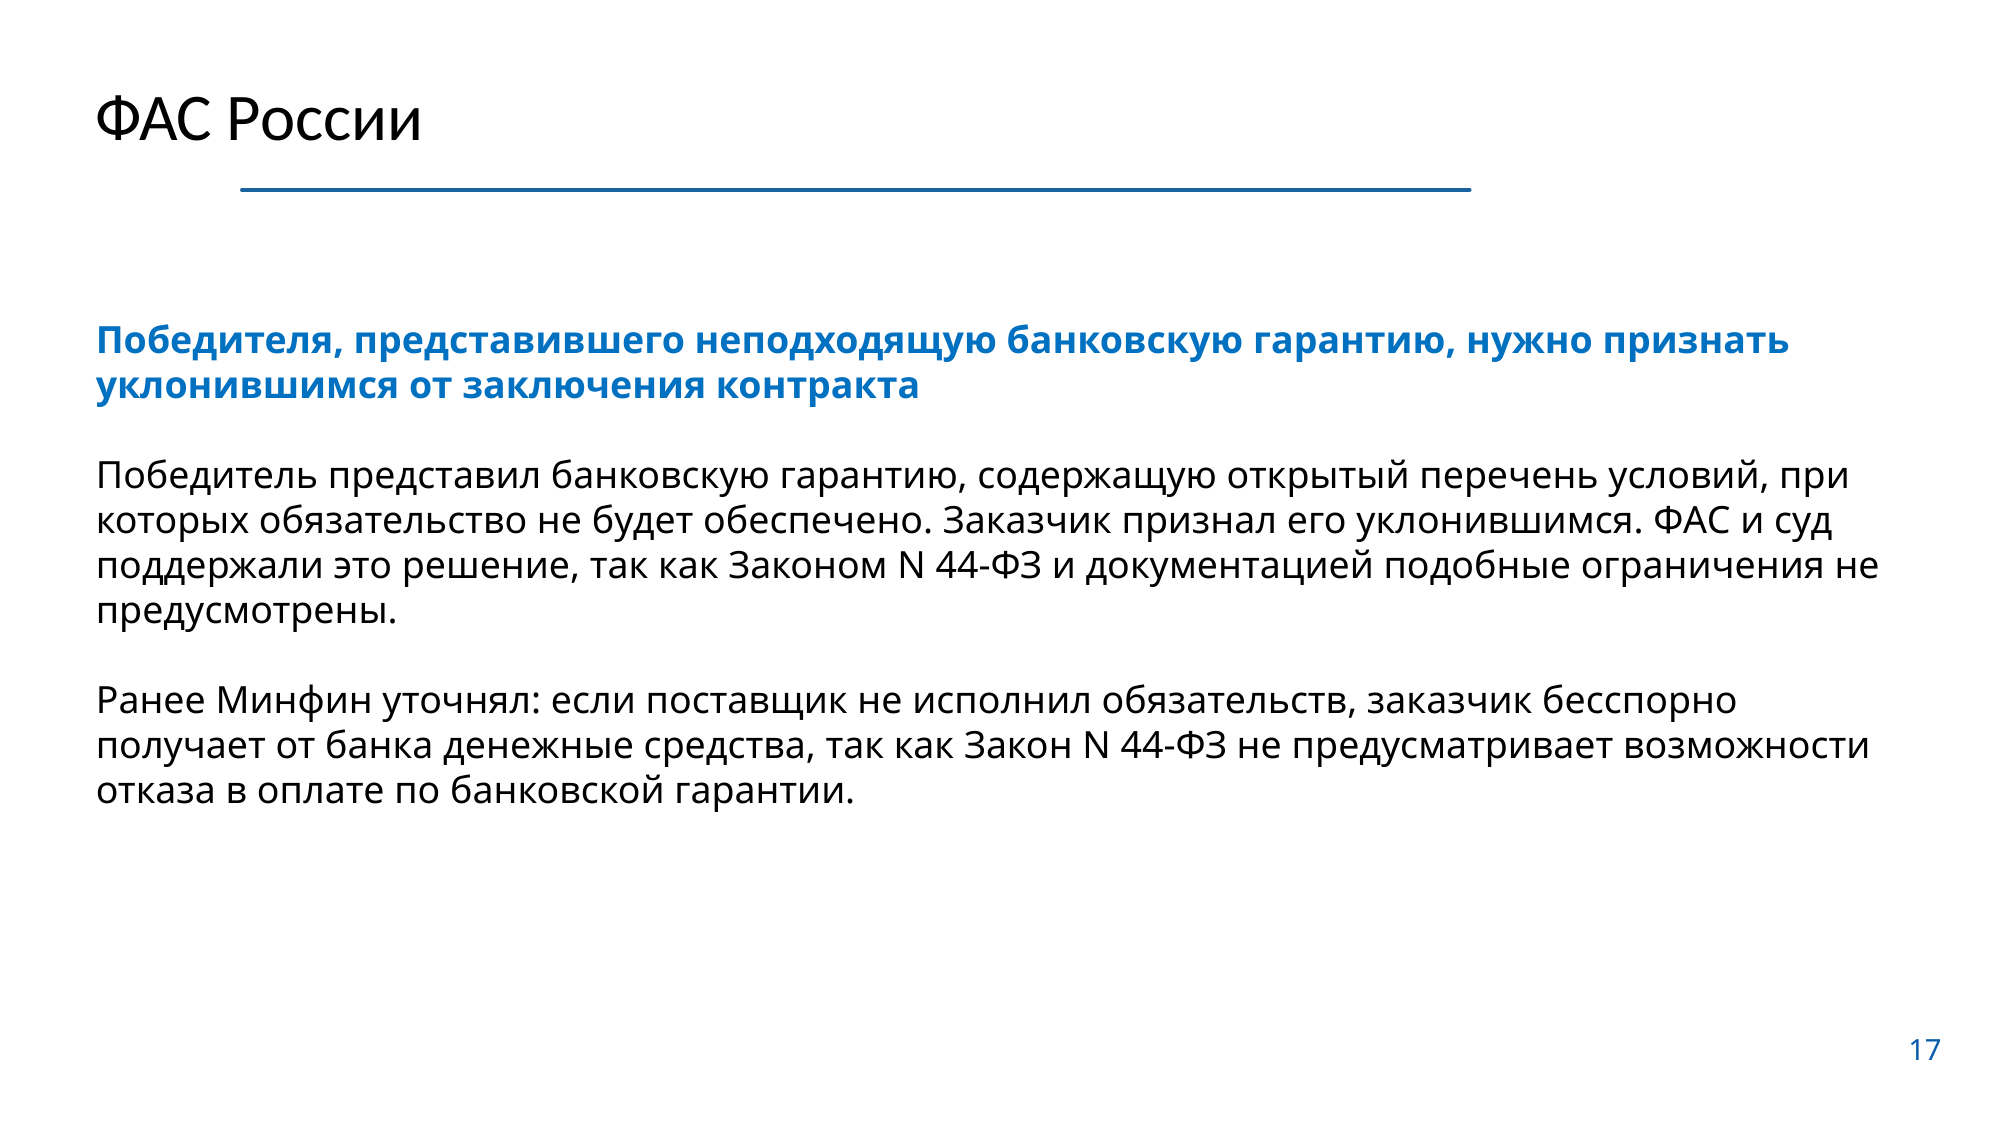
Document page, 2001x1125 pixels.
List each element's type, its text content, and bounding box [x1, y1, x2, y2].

text_box Победителя, представившего неподходящую банковскую гарантию, нужно признать уклонившимся от заключения контракта Победитель представил банковскую гарантию, содержащую открытый перечень условий, при которых обязательство не будет обеспечено. Заказчик признал его уклонившимся. ФАС и суд поддержали это решение, так как Законом N 44-ФЗ и документацией подобные ограничения не предусмотрены. Ранее Минфин уточнял: если поставщик не исполнил обязательств, заказчик бесспорно получает от банка денежные средства, так как Закон N 44-ФЗ не предусматривает возможности отказа в оплате по банковской гарантии. [81, 263, 1932, 818]
slide_number 17 [1844, 1021, 1957, 1081]
text_box ФАС России [81, 66, 1932, 162]
